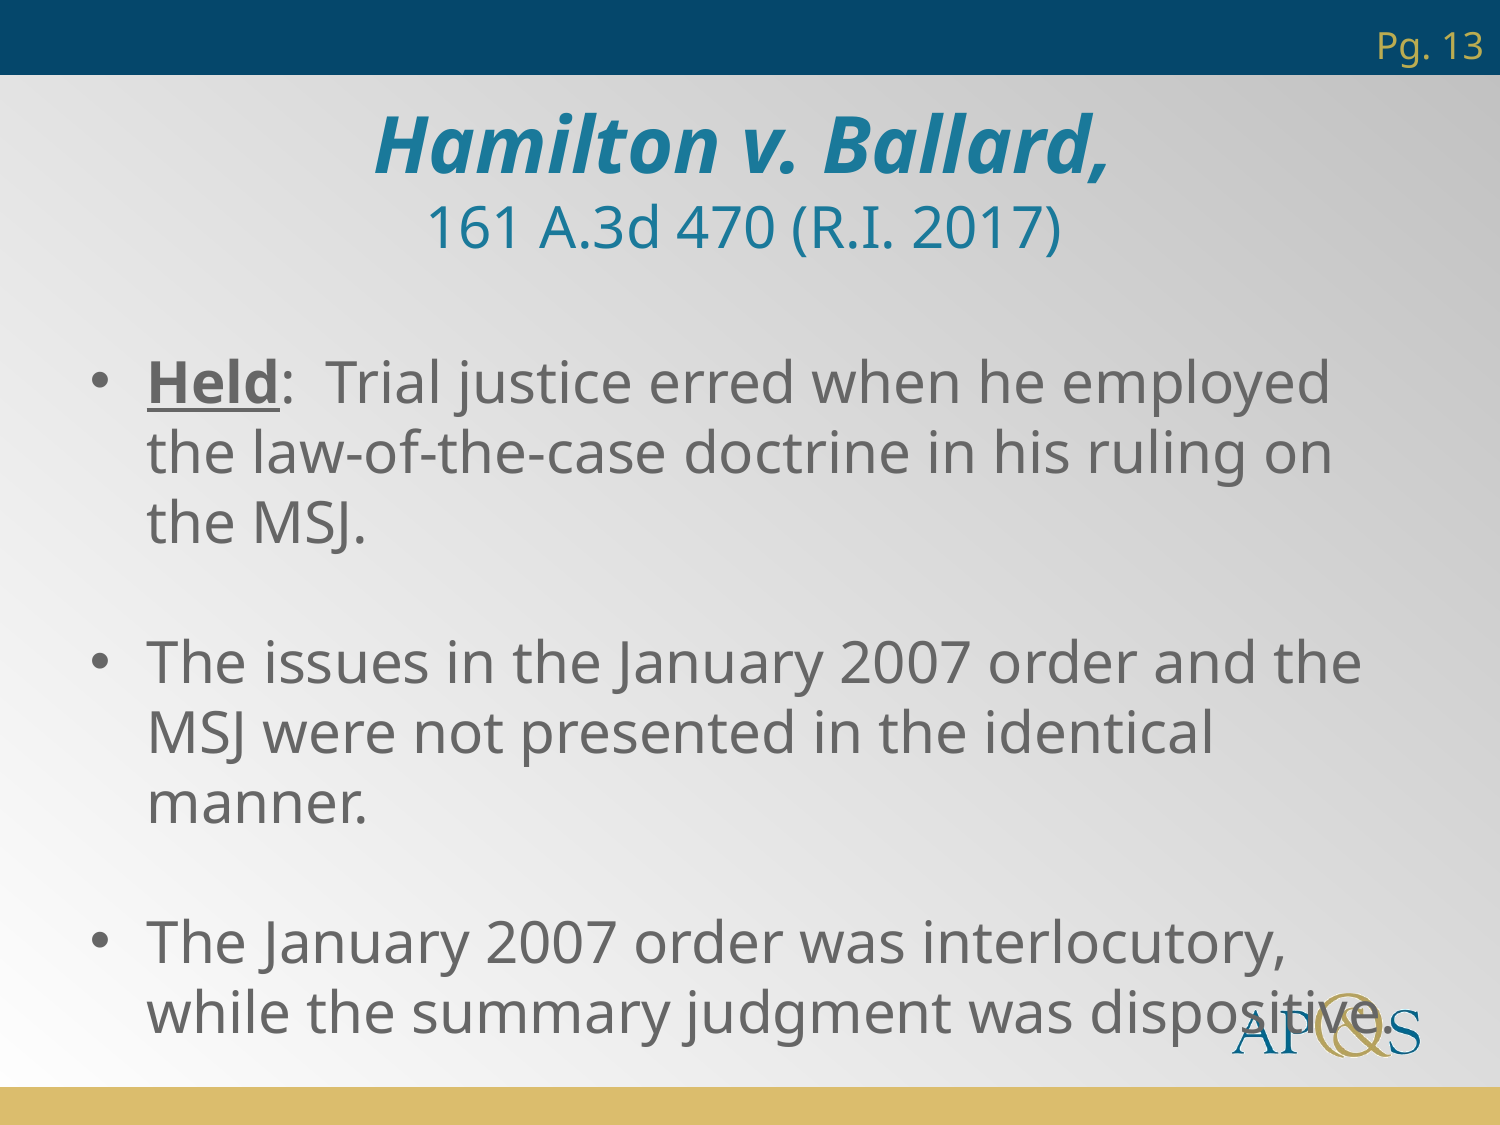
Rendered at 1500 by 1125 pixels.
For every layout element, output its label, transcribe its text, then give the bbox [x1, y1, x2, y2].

text_box Hamilton v. Ballard, 161 A.3d 470 (R.I. 2017) [74, 87, 1413, 268]
text_box Held: Trial justice erred when he employed the law-of-the-case doctrine in his ruling on the MSJ. The issues in the January 2007 order and the MSJ were not presented in the identical manner. The January 2007 order was interlocutory, while the summary judgment was dispositive. [74, 337, 1425, 1122]
text_box Pg. 13 [1361, 14, 1500, 75]
